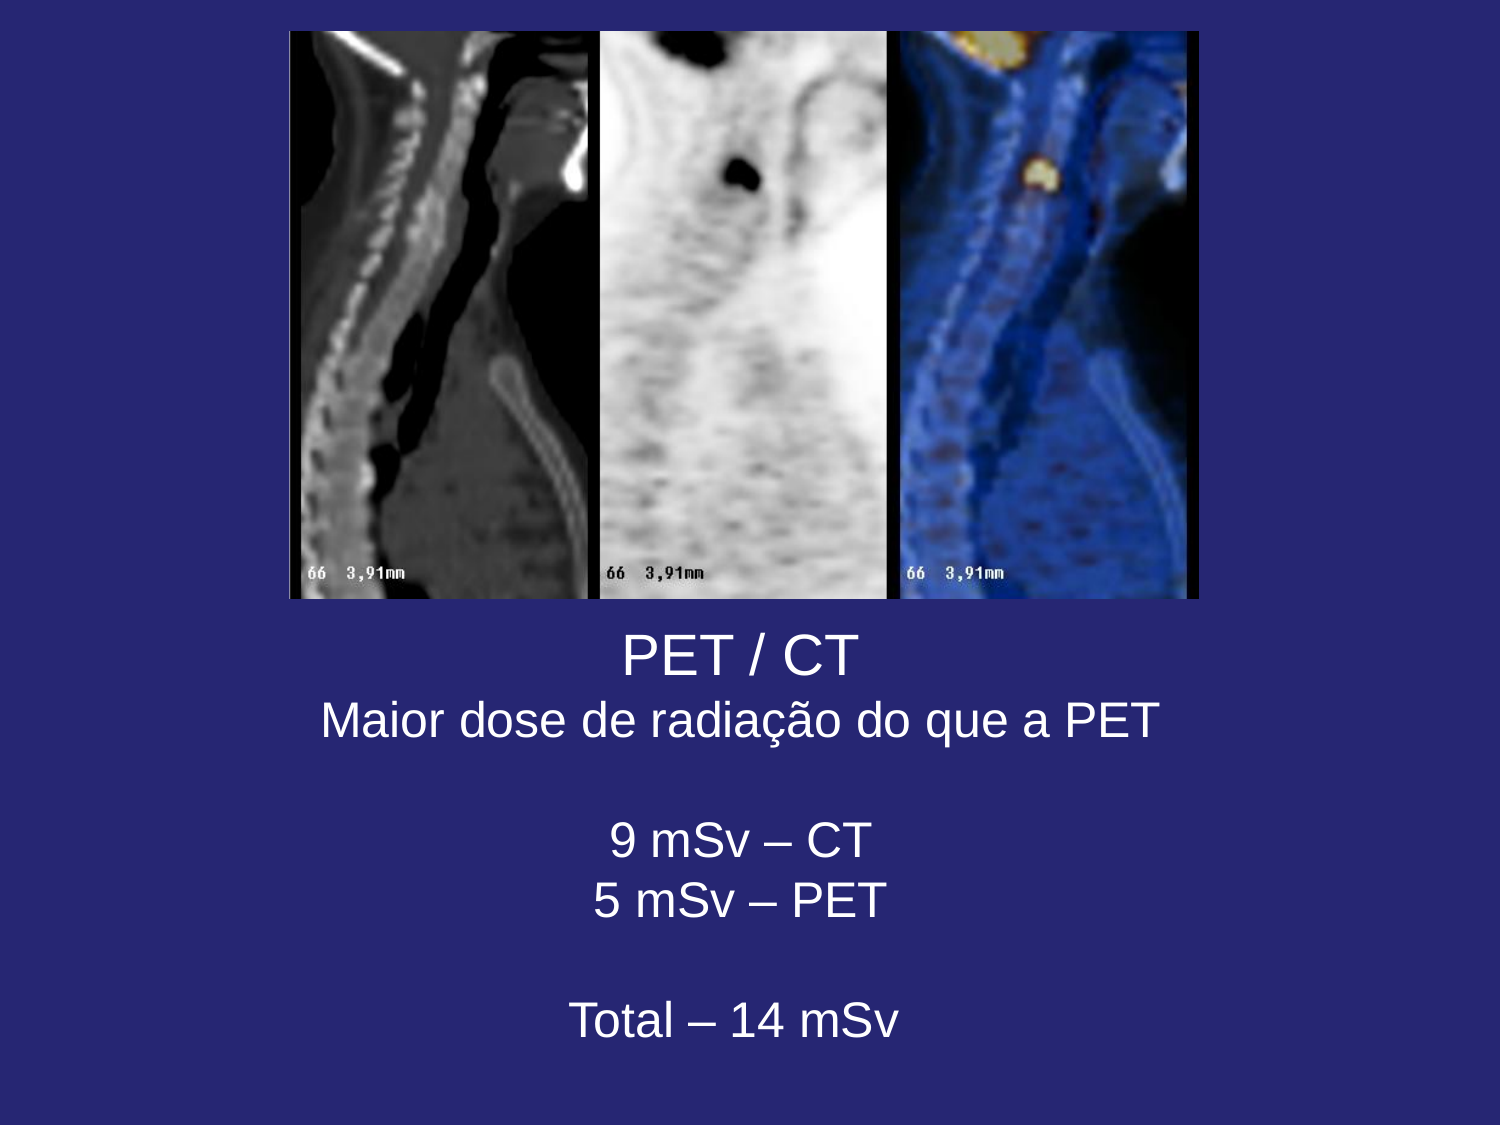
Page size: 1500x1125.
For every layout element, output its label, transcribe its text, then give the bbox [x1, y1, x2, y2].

text_box PET / CT Maior dose de radiação do que a PET 9 mSv – CT 5 mSv – PET Total – 14 mSv [305, 609, 1177, 1055]
picture [289, 30, 1200, 599]
